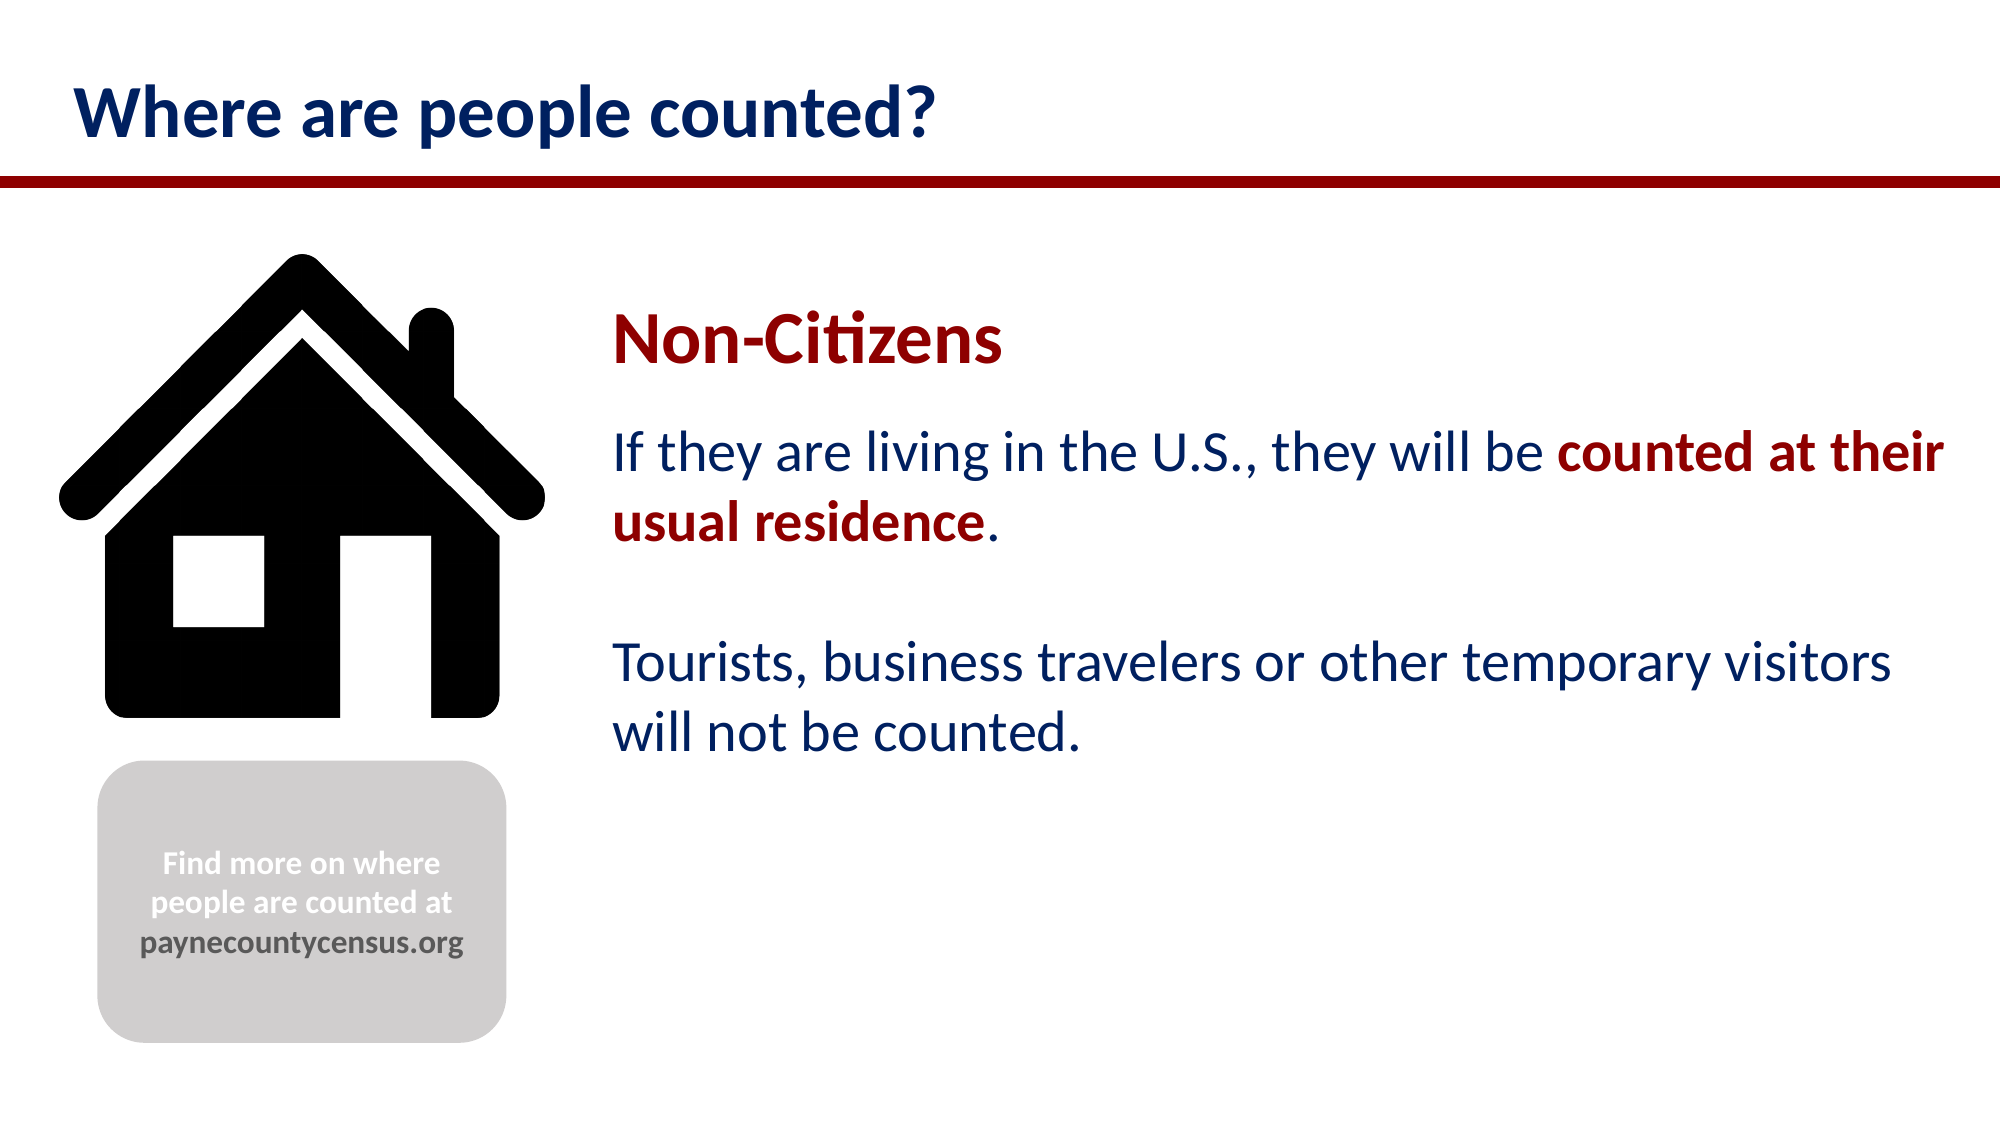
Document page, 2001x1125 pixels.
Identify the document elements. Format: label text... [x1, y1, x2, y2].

text_box Non-Citizens If they are living in the U.S., they will be counted at their usual residence. Tourists, business travelers or other temporary visitors will not be counted. [597, 280, 1978, 771]
text_box Find more on where people are counted at paynecountycensus.org [121, 833, 483, 968]
picture [59, 254, 545, 718]
text_box [96, 759, 508, 1044]
text_box Where are people counted? [59, 65, 1901, 176]
